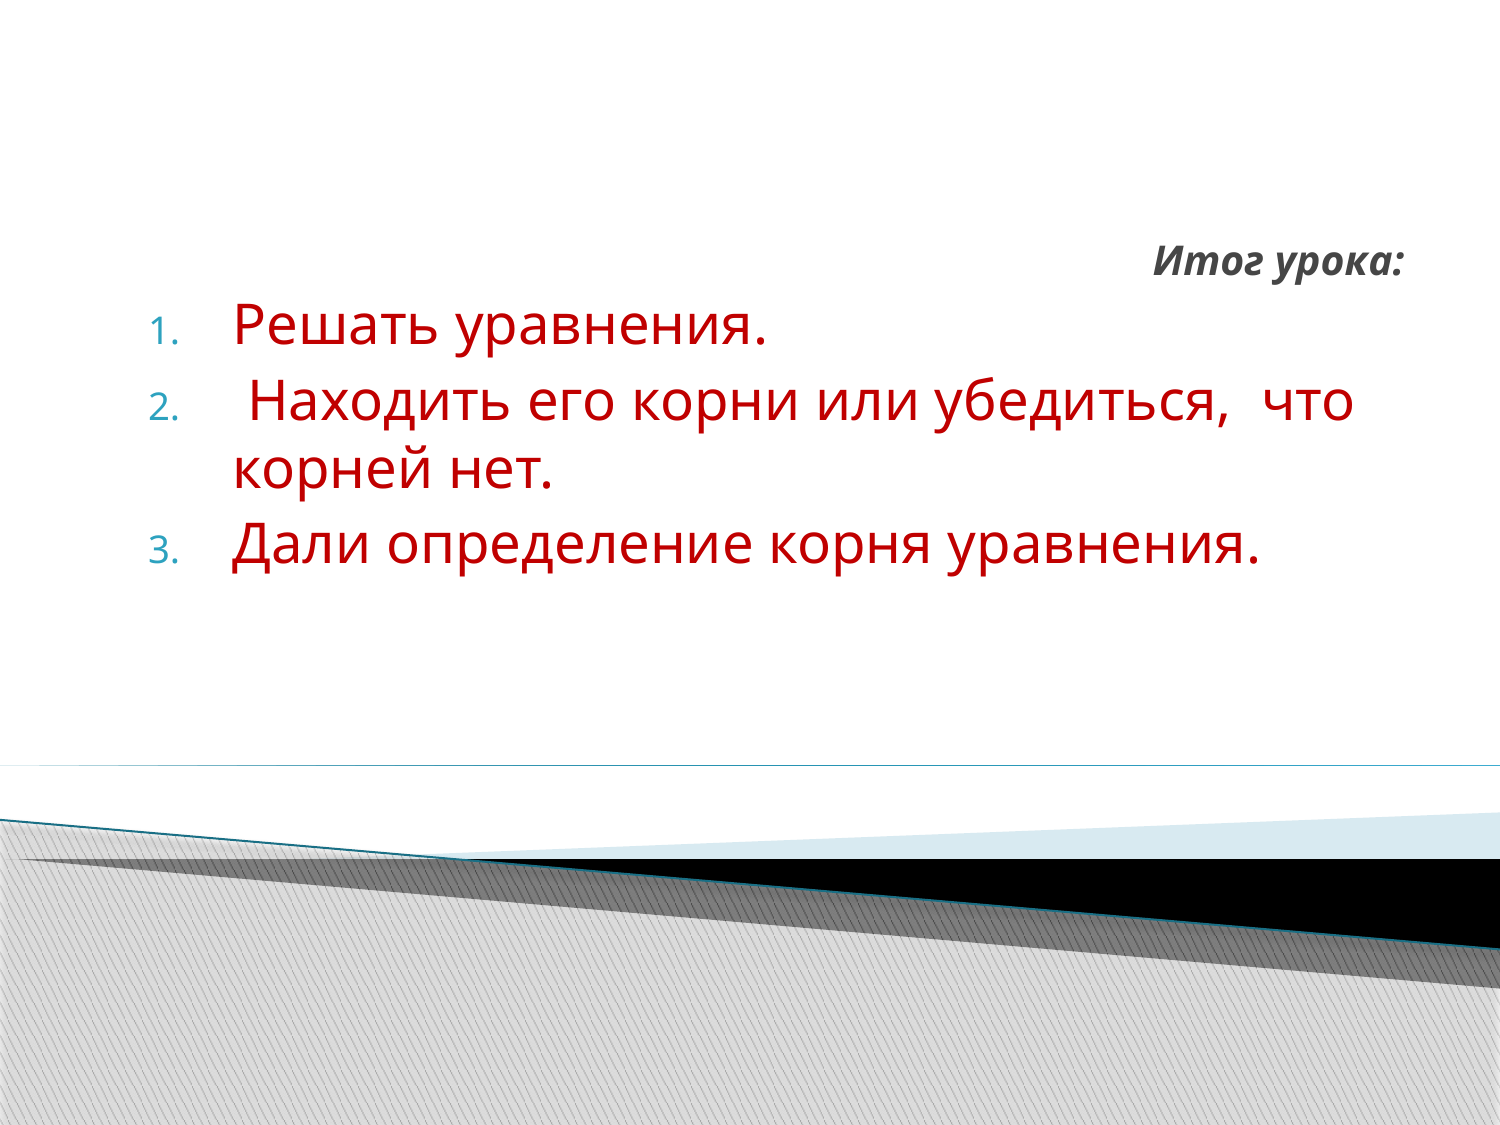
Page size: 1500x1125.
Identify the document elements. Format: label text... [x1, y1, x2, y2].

picture [5, 859, 1500, 989]
title Итог урока: [69, 224, 1420, 340]
subtitle Решать уравнения. Находить его корни или убедиться, что корней нет. Дали определение корня уравнения. [140, 281, 1418, 750]
